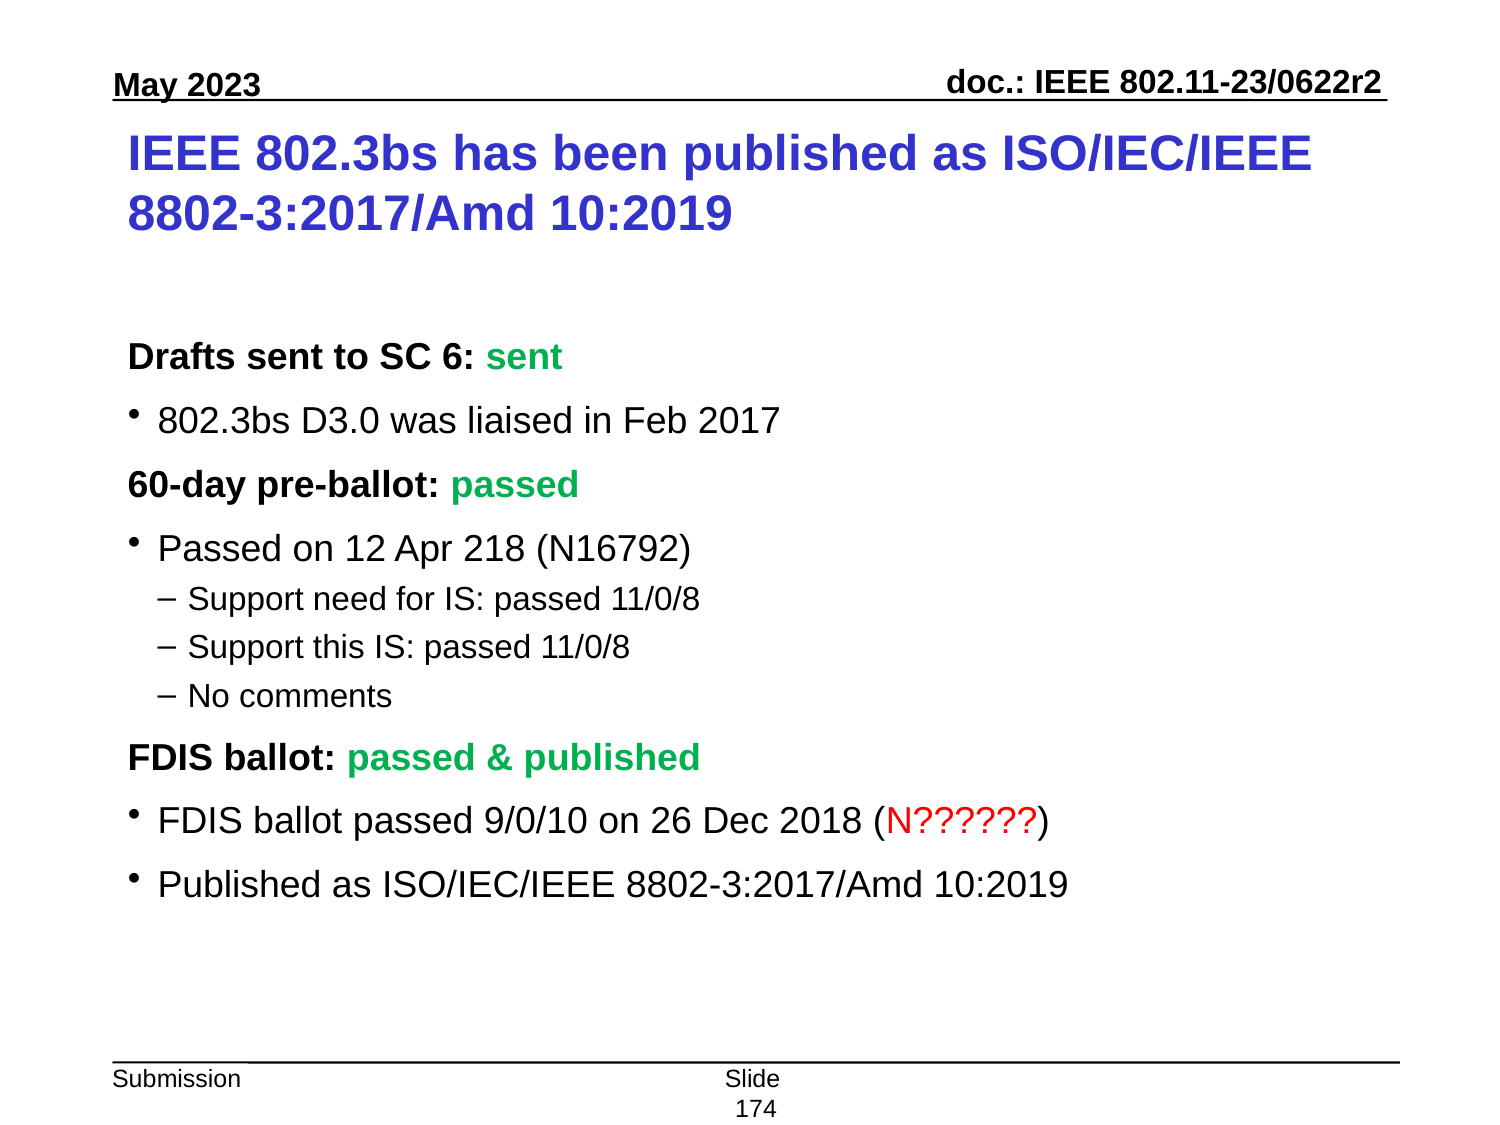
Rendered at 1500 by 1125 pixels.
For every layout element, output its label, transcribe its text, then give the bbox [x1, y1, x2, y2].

title IEEE 802.3bs has been published as ISO/IEC/IEEE 8802-3:2017/Amd 10:2019 [112, 112, 1388, 288]
list Drafts sent to SC 6: sent 802.3bs D3.0 was liaised in Feb 2017 60-day pre-ballot: passed Passed on 12 Apr 218 (N16792) Support need for IS: passed 11/0/8 Support this IS: passed 11/0/8 No comments FDIS ballot: passed & published FDIS ballot passed 9/0/10 on 26 Dec 2018 (N??????) Published as ISO/IEC/IEEE 8802-3:2017/Amd 10:2019 [112, 324, 1388, 1000]
slide_number Slide 174 [709, 1061, 803, 1093]
